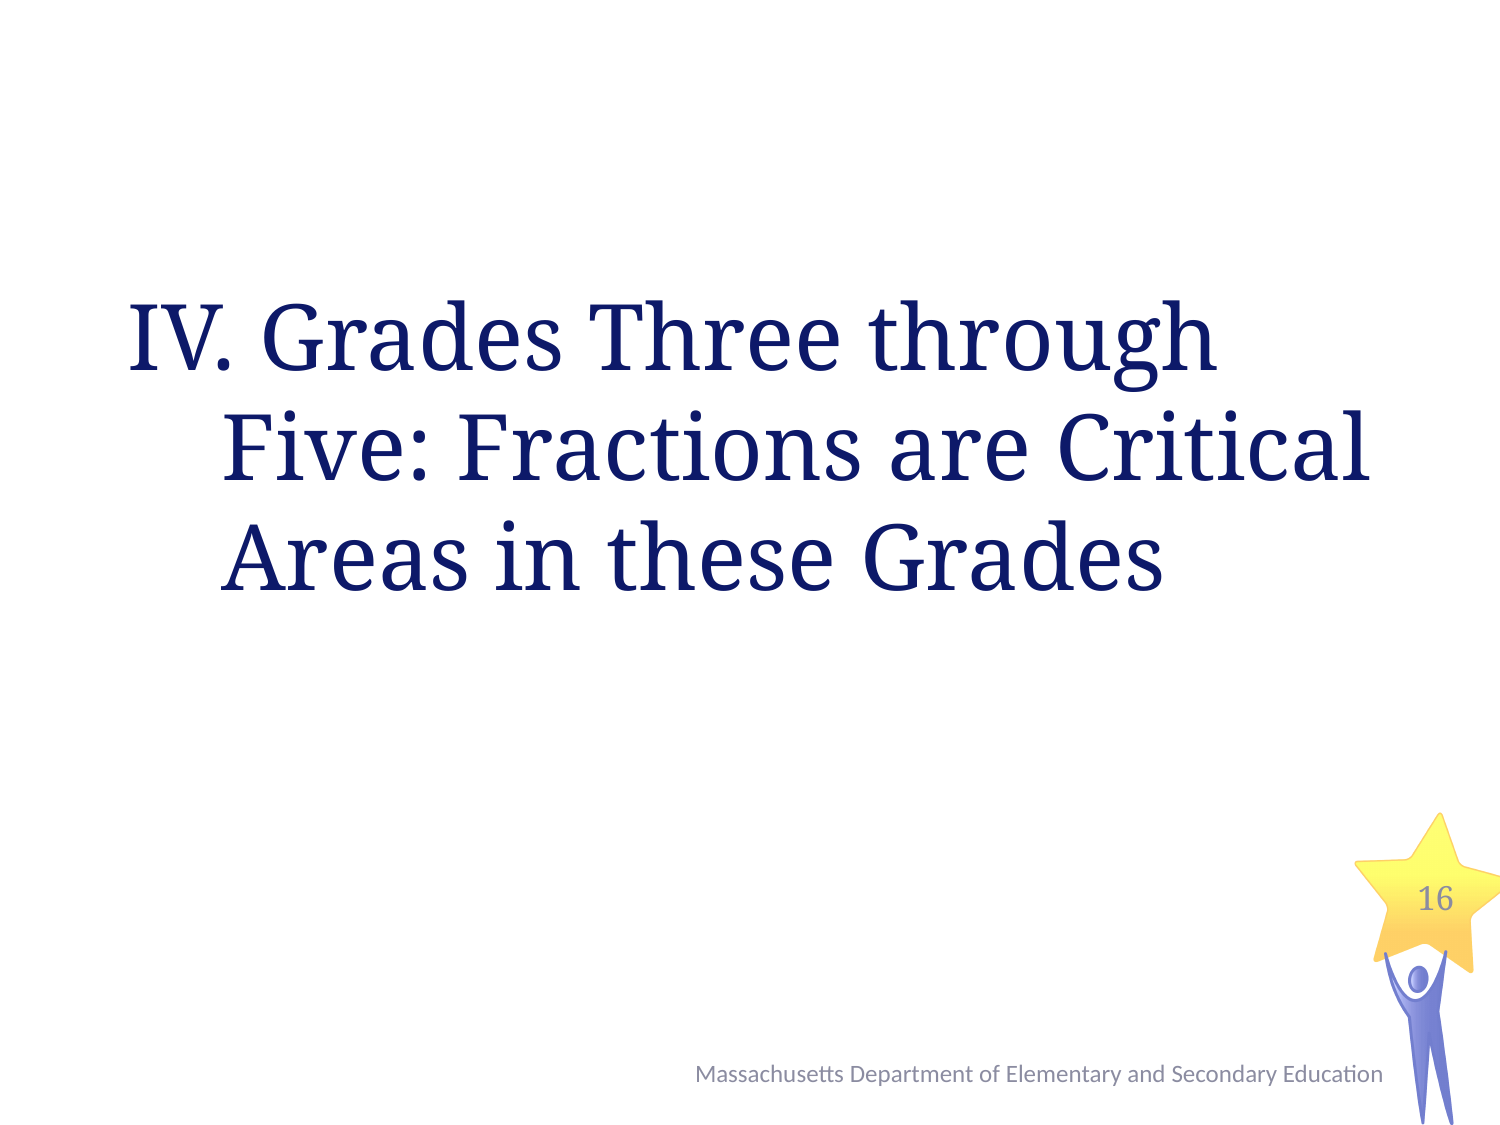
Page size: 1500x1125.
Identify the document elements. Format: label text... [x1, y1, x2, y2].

text_box PARCC Prototype Item http://www.parcconline.org/samples/item-task-prototypes [1354, 812, 1500, 1125]
slide_number 16 [1392, 862, 1480, 938]
footer Massachusetts Department of Elementary and Secondary Education [512, 1042, 1400, 1103]
title IV. Grades Three through Five: Fractions are Critical Areas in these Grades [112, 349, 1413, 538]
